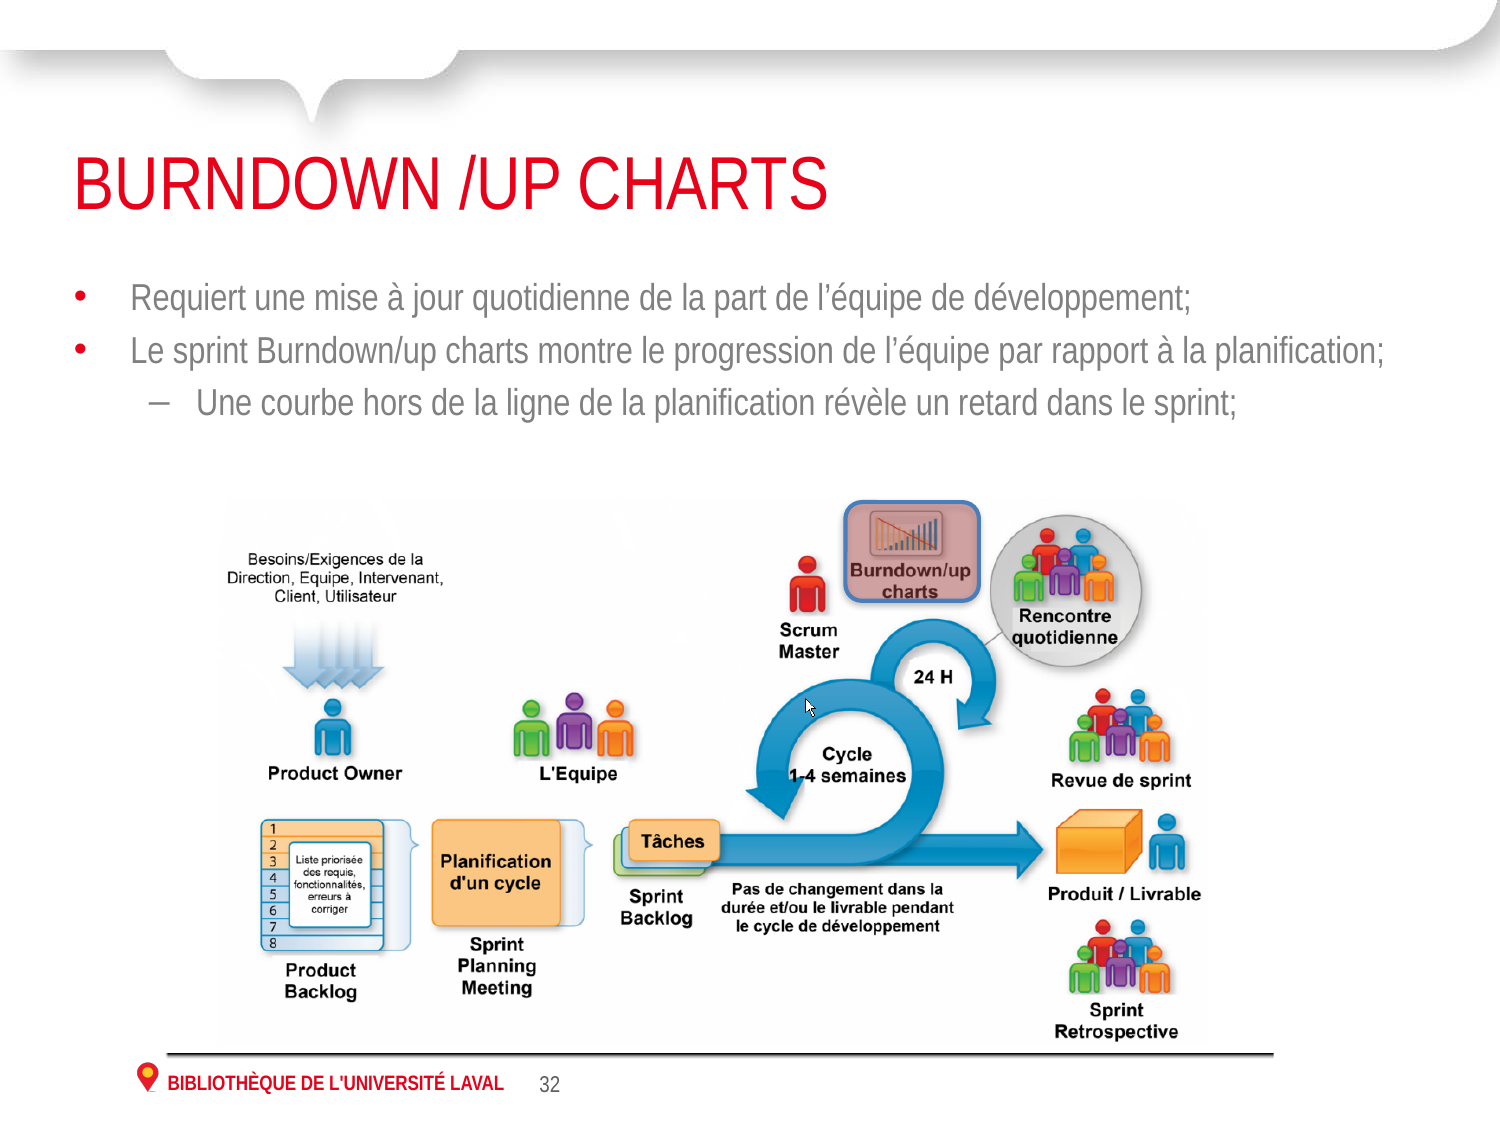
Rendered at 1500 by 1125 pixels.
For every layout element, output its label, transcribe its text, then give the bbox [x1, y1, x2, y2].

text_box 32 [524, 1062, 600, 1103]
title Burndown /up charts [59, 118, 1409, 242]
list Requiert une mise à jour quotidienne de la part de l’équipe de développement; Le sprint Burndown/up charts montre le progression de l’équipe par rapport à la planification; Une courbe hors de la ligne de la planification révèle un retard dans le sprint; [59, 265, 1409, 1034]
picture [0, 0, 1500, 1125]
footer Bibliothèque de l'Université Laval [152, 1062, 524, 1103]
